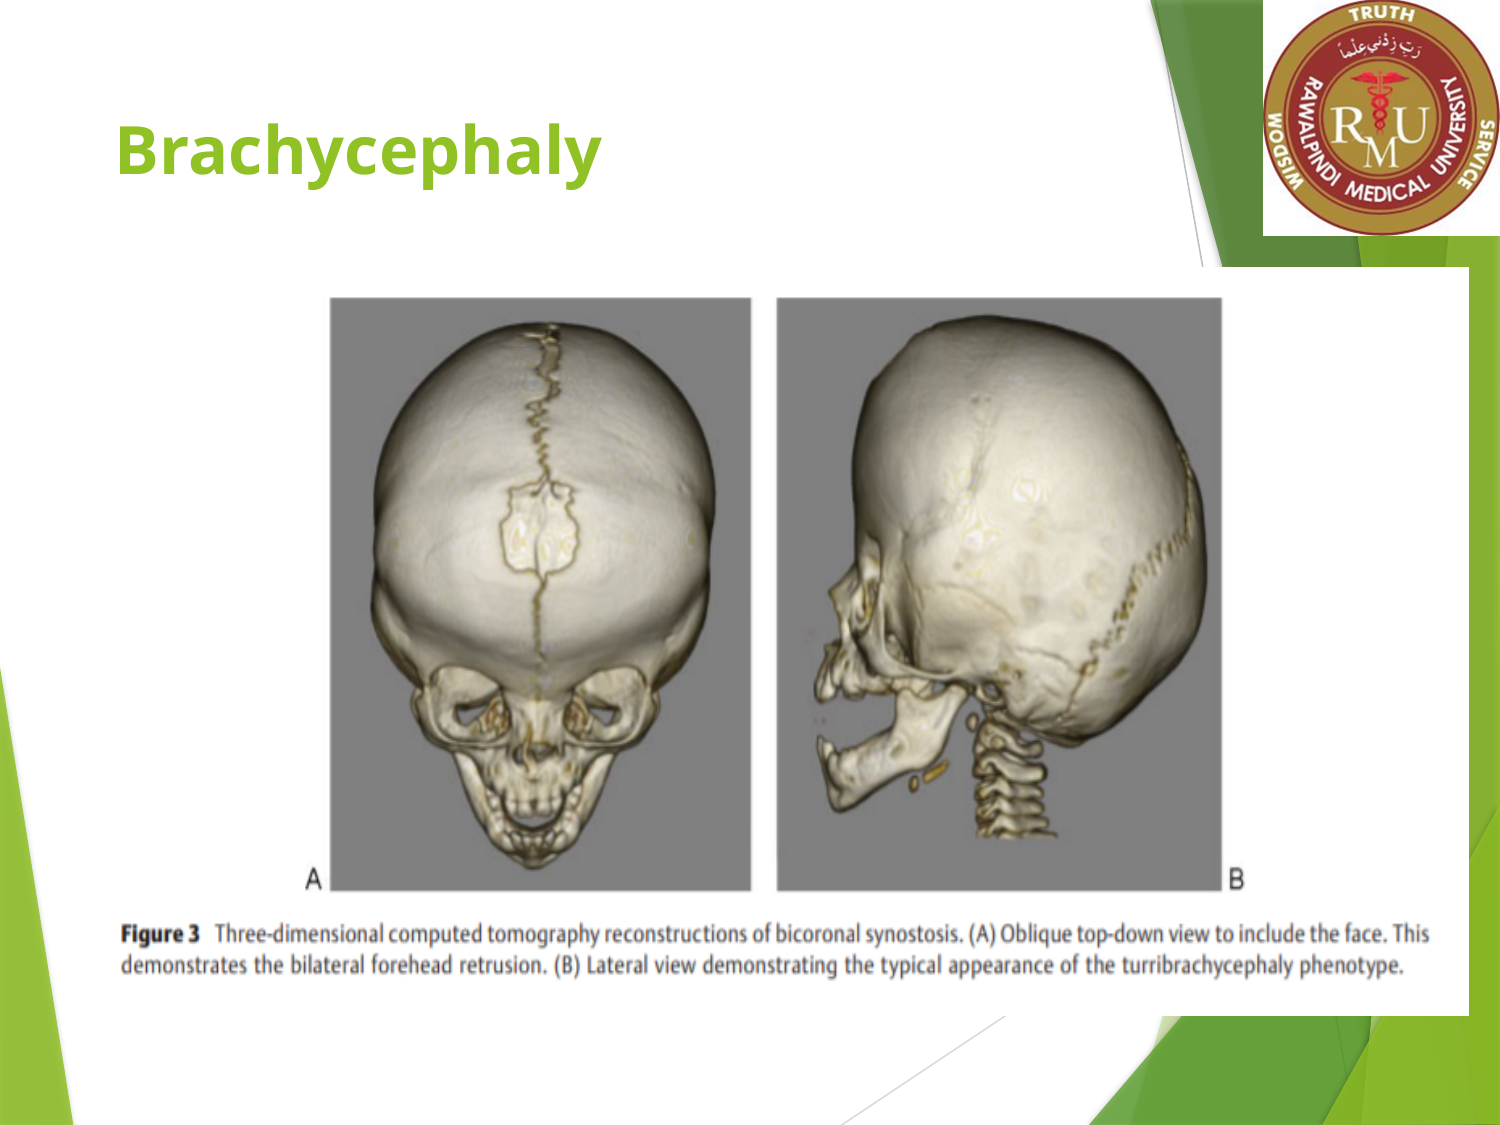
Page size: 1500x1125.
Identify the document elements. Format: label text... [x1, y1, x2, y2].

picture [74, 266, 1470, 1017]
picture [1263, 0, 1500, 237]
title Brachycephaly [99, 99, 1142, 265]
